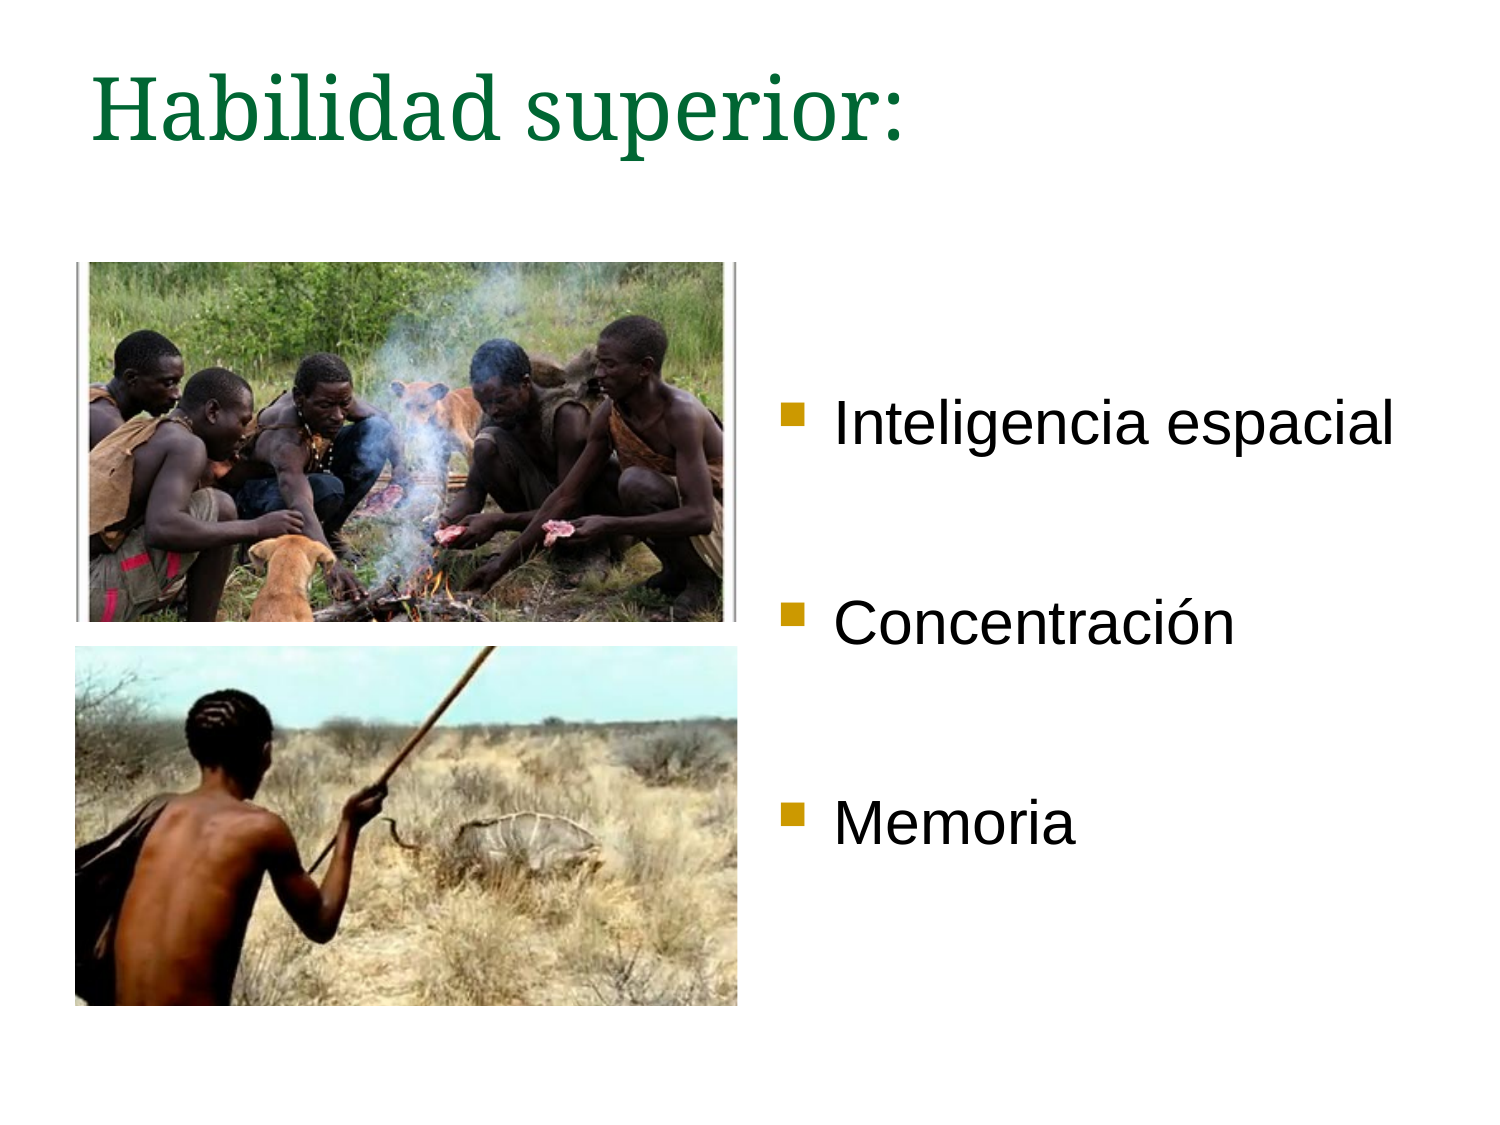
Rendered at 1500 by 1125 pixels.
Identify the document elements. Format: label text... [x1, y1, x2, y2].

list Inteligencia espacial Concentración Memoria [762, 262, 1425, 1006]
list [74, 262, 738, 622]
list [74, 646, 738, 1006]
title Habilidad superior: [75, 45, 1425, 233]
